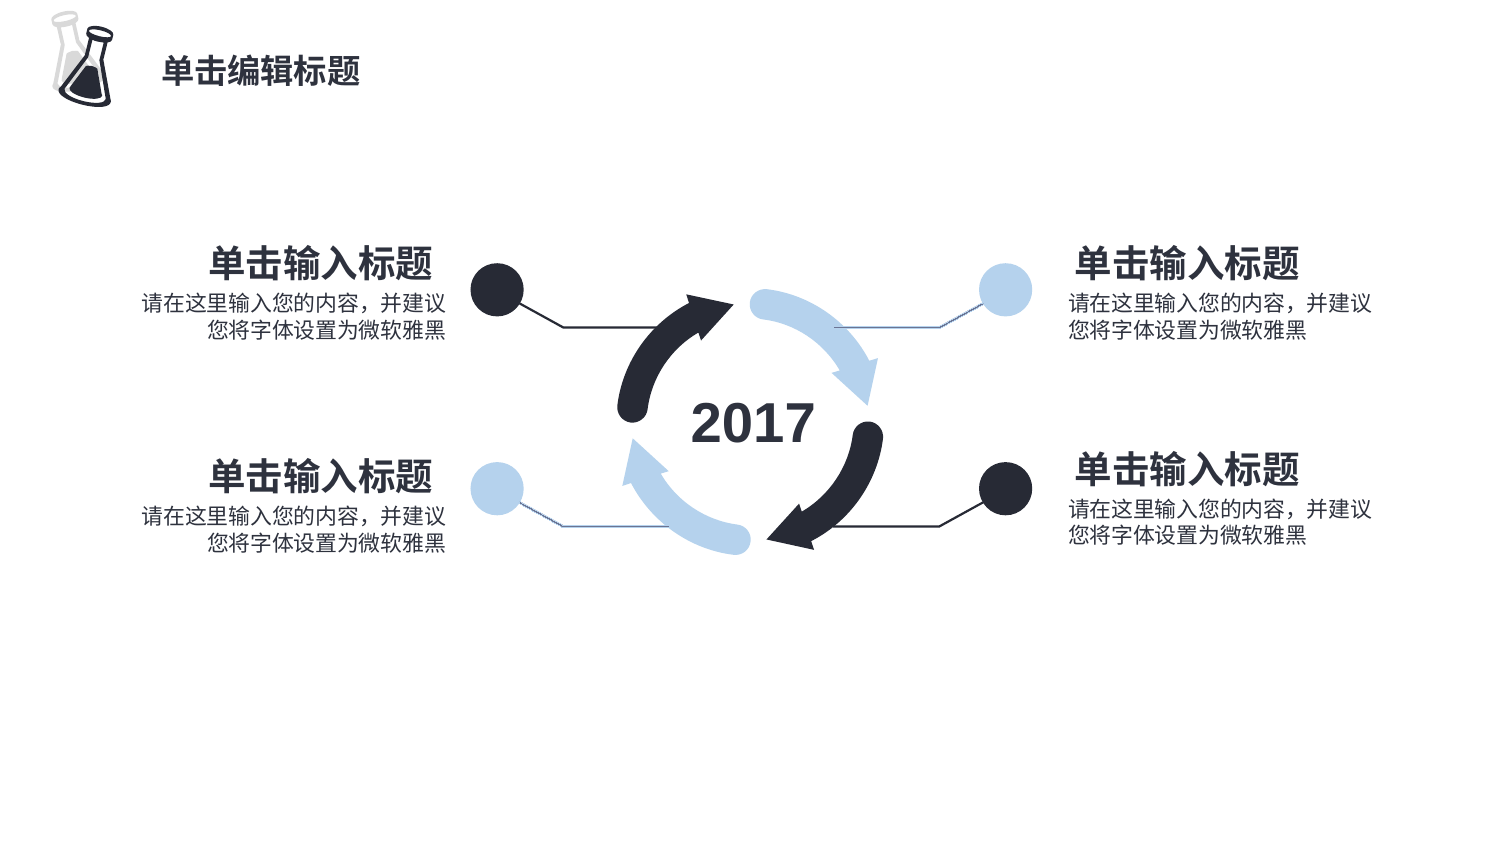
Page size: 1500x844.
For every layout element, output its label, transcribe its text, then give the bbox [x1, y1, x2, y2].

text_box 请在这里输入您的内容，并建议您将字体设置为微软雅黑 [140, 289, 447, 343]
text_box [518, 302, 670, 329]
text_box 请在这里输入您的内容，并建议您将字体设置为微软雅黑 [1068, 495, 1374, 548]
text_box 单击编辑标题 [161, 50, 391, 91]
text_box [470, 462, 524, 516]
text_box [833, 501, 984, 528]
text_box [979, 462, 1033, 516]
text_box [622, 438, 751, 555]
text_box [518, 501, 670, 528]
text_box [749, 289, 878, 406]
text_box 单击输入标题 [192, 445, 448, 506]
text_box 单击输入标题 [1060, 232, 1315, 293]
text_box [470, 263, 524, 317]
text_box [833, 302, 984, 329]
text_box 请在这里输入您的内容，并建议您将字体设置为微软雅黑 [1068, 289, 1374, 343]
text_box 单击输入标题 [192, 232, 448, 293]
text_box 请在这里输入您的内容，并建议您将字体设置为微软雅黑 [140, 503, 447, 556]
text_box [766, 421, 884, 550]
text_box 2017 [675, 378, 831, 461]
text_box [979, 263, 1033, 317]
text_box [617, 294, 734, 423]
text_box 单击输入标题 [1060, 438, 1315, 499]
